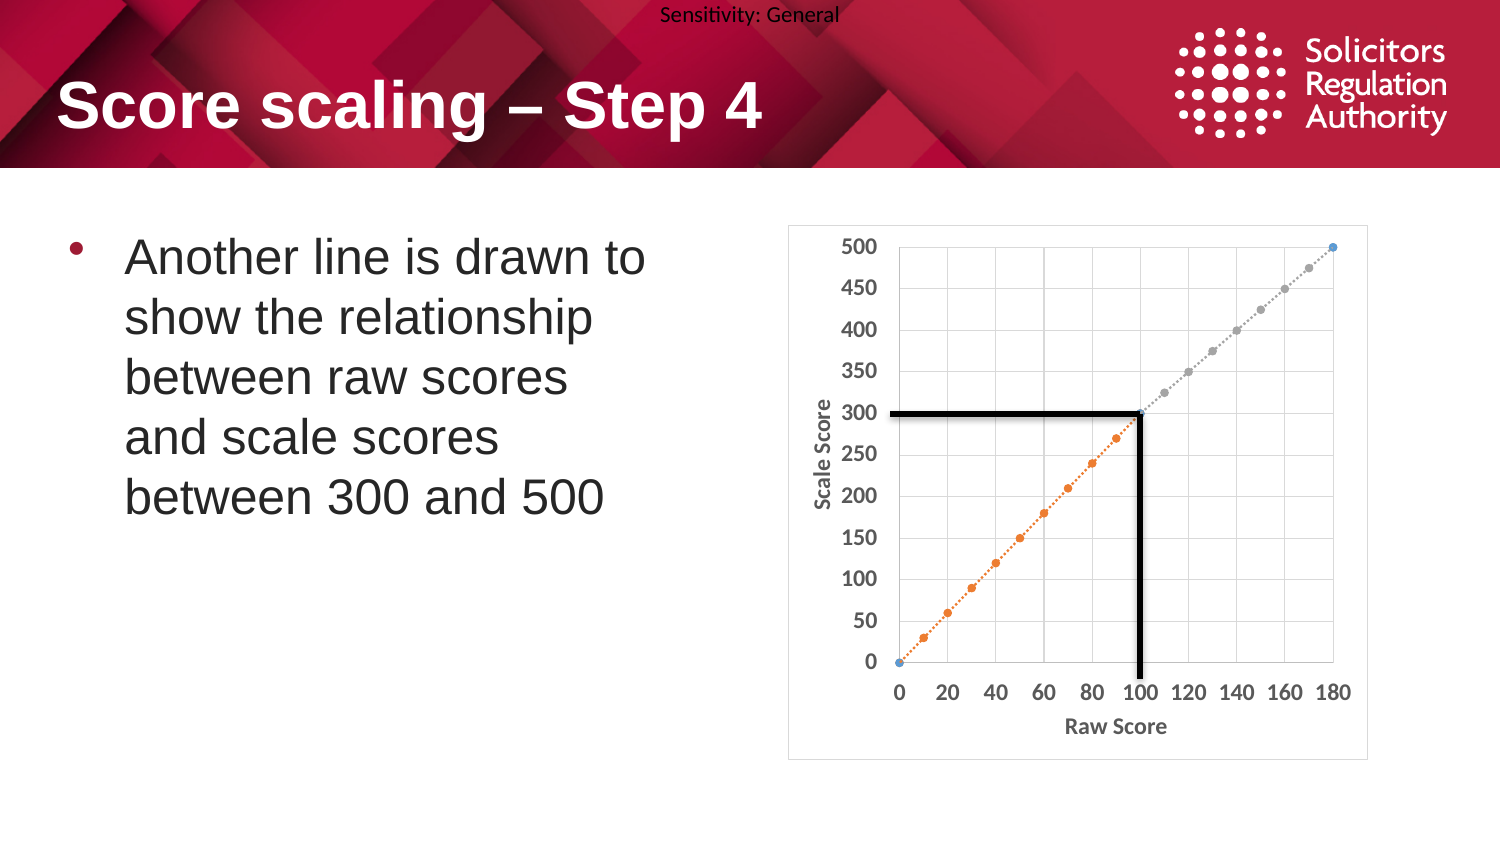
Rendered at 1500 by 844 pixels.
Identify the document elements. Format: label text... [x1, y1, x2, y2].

title Score scaling – Step 4 [40, 31, 845, 173]
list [787, 224, 1369, 761]
picture [0, 0, 1500, 168]
list Another line is drawn to show the relationship between raw scores and scale scores between 300 and 500 [52, 216, 663, 768]
